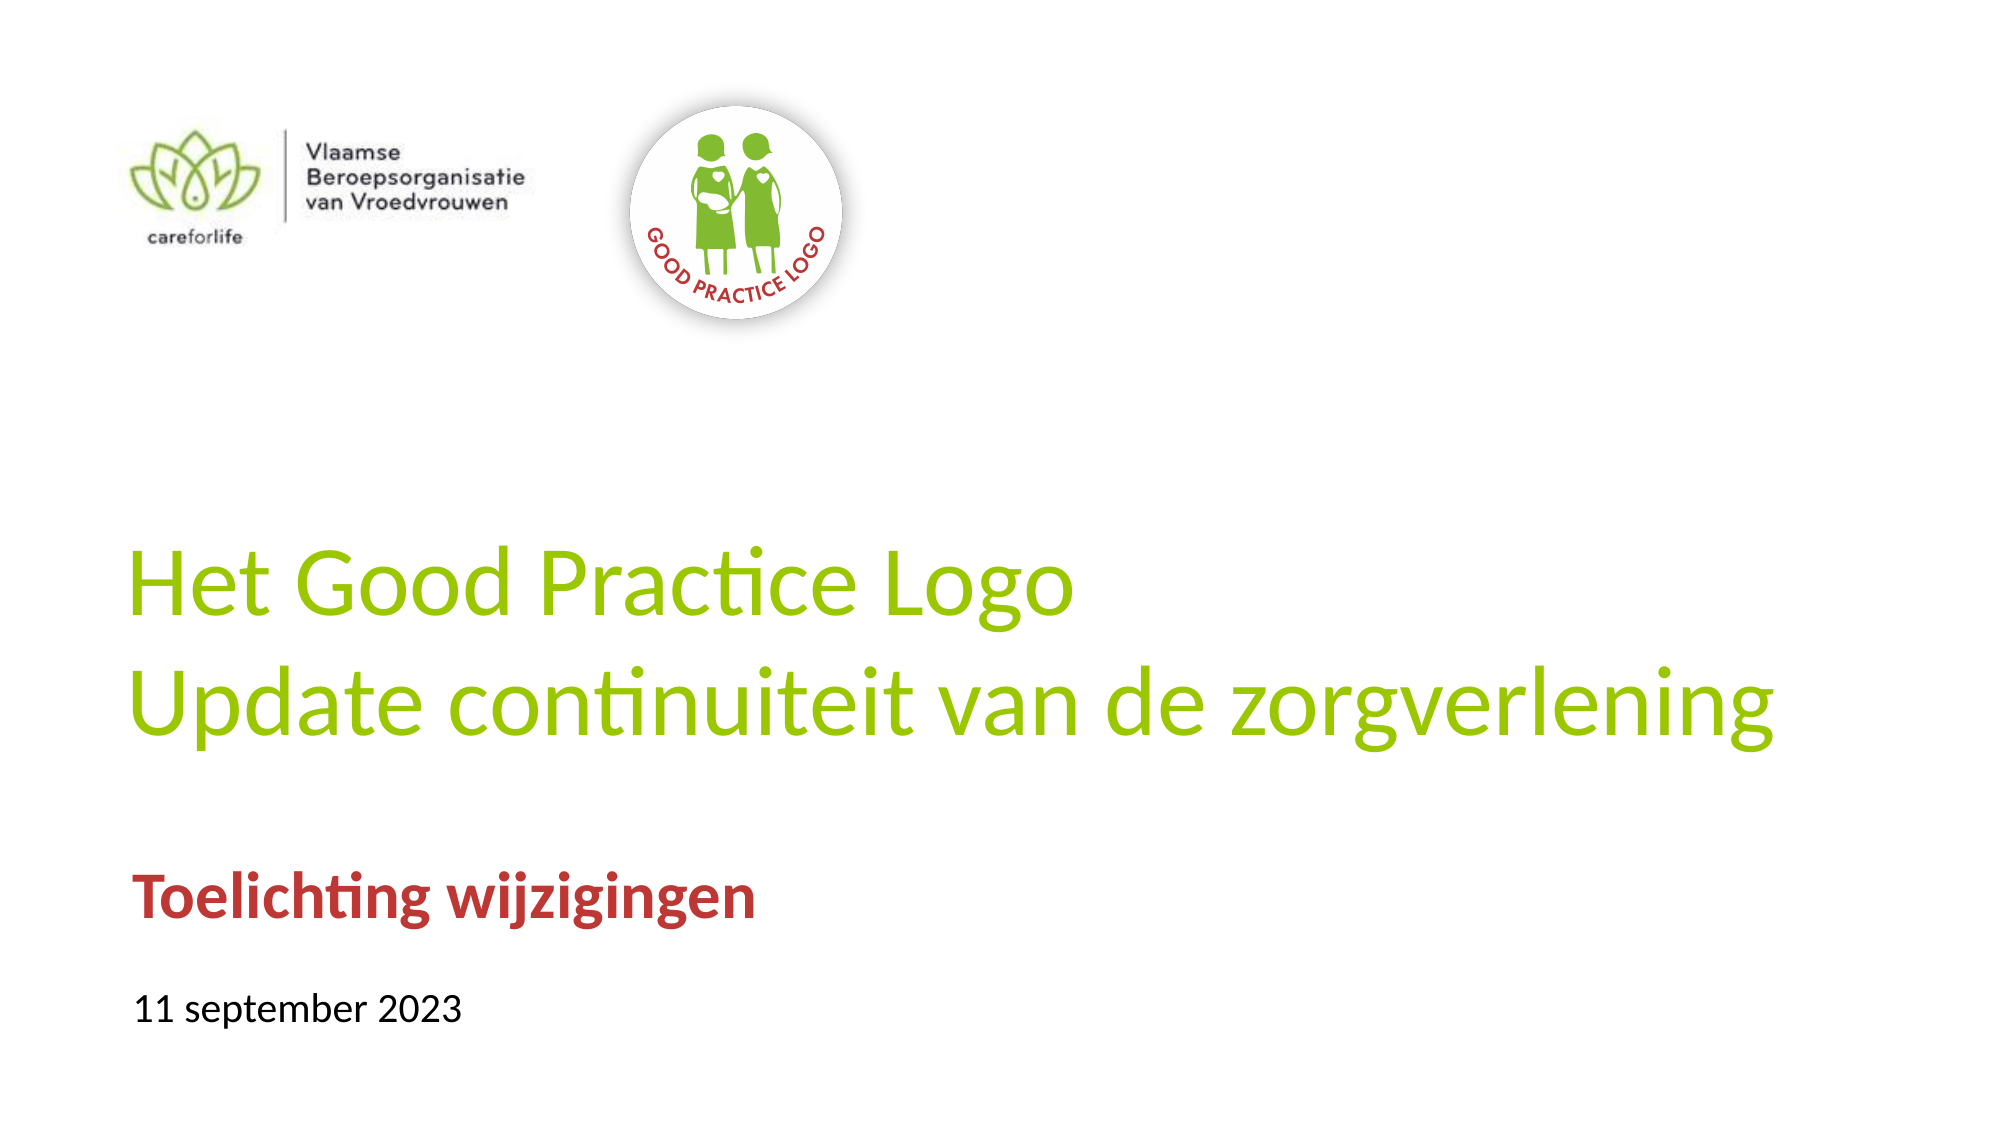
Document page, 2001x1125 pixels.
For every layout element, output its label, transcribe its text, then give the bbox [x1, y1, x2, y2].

text_box Toelichting wijzigingen [117, 844, 1473, 939]
text_box 11 september 2023 [117, 973, 1484, 1038]
picture [117, 116, 537, 254]
text_box Het Good Practice Logo Update continuiteit van de zorgverlening [112, 508, 1950, 763]
picture [595, 71, 877, 354]
